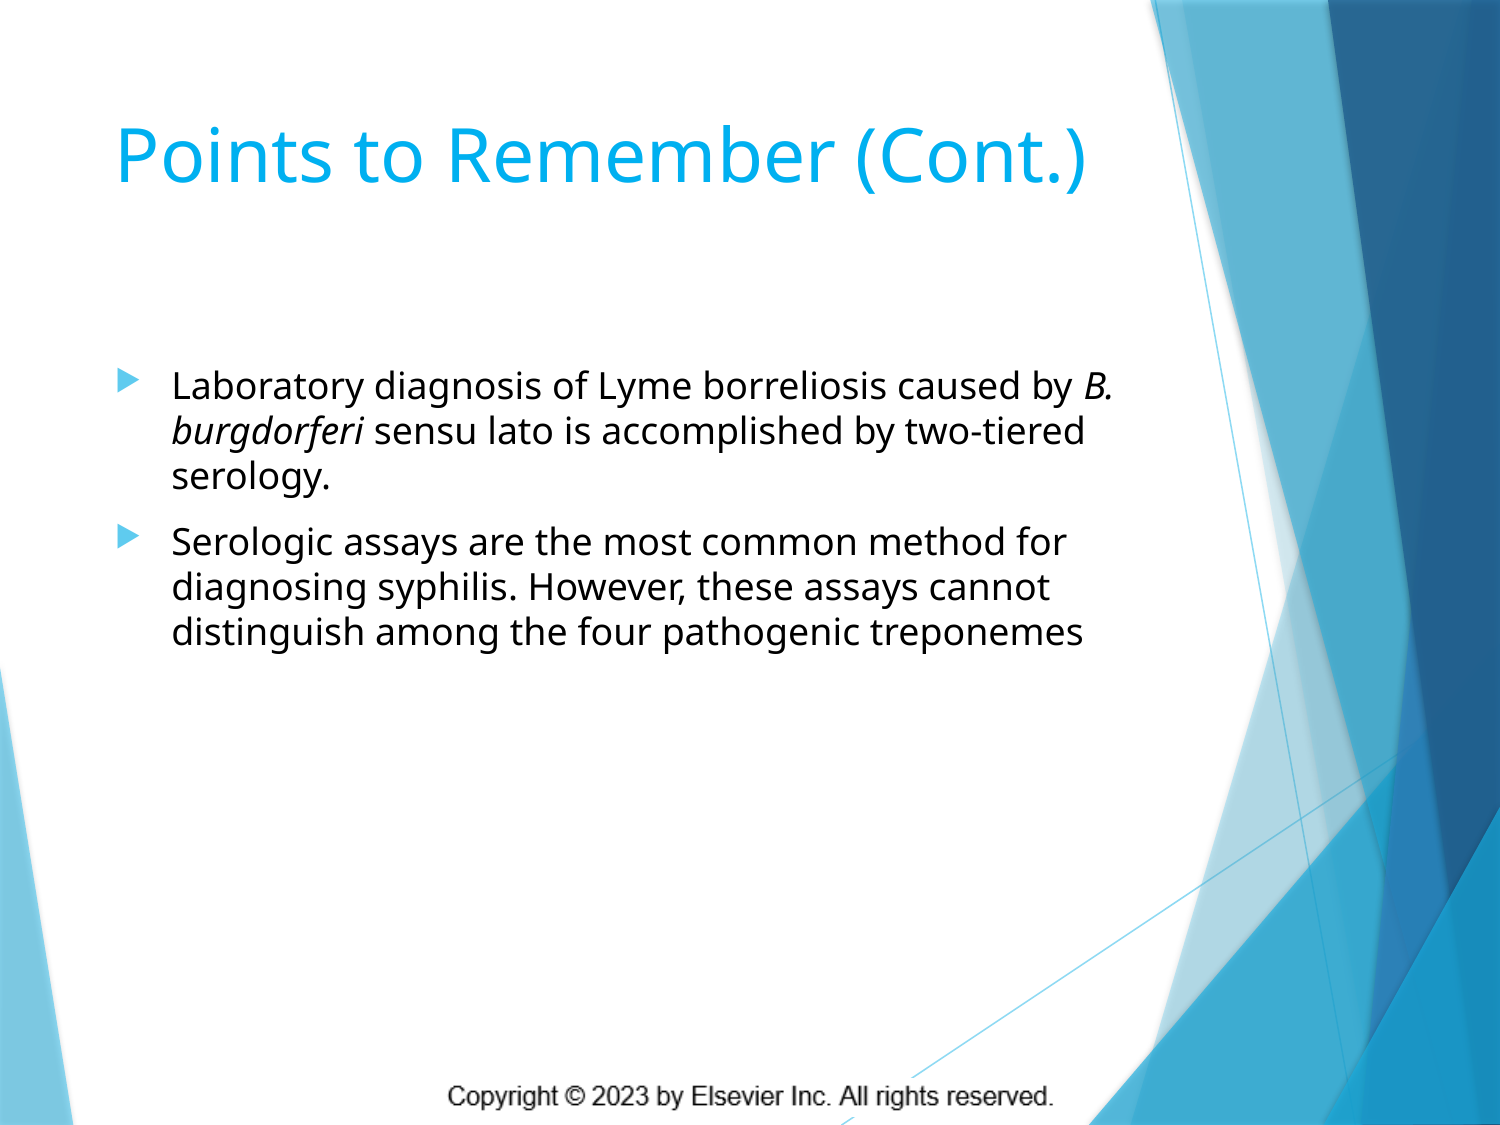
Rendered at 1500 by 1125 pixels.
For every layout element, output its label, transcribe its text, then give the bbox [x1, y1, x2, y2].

picture [435, 1078, 1064, 1117]
list Laboratory diagnosis of Lyme borreliosis caused by B. burgdorferi sensu lato is accomplished by two-tiered serology. Serologic assays are the most common method for diagnosing syphilis. However, these assays cannot distinguish among the four pathogenic treponemes [99, 354, 1142, 992]
title Points to Remember (Cont.) [99, 99, 1142, 317]
